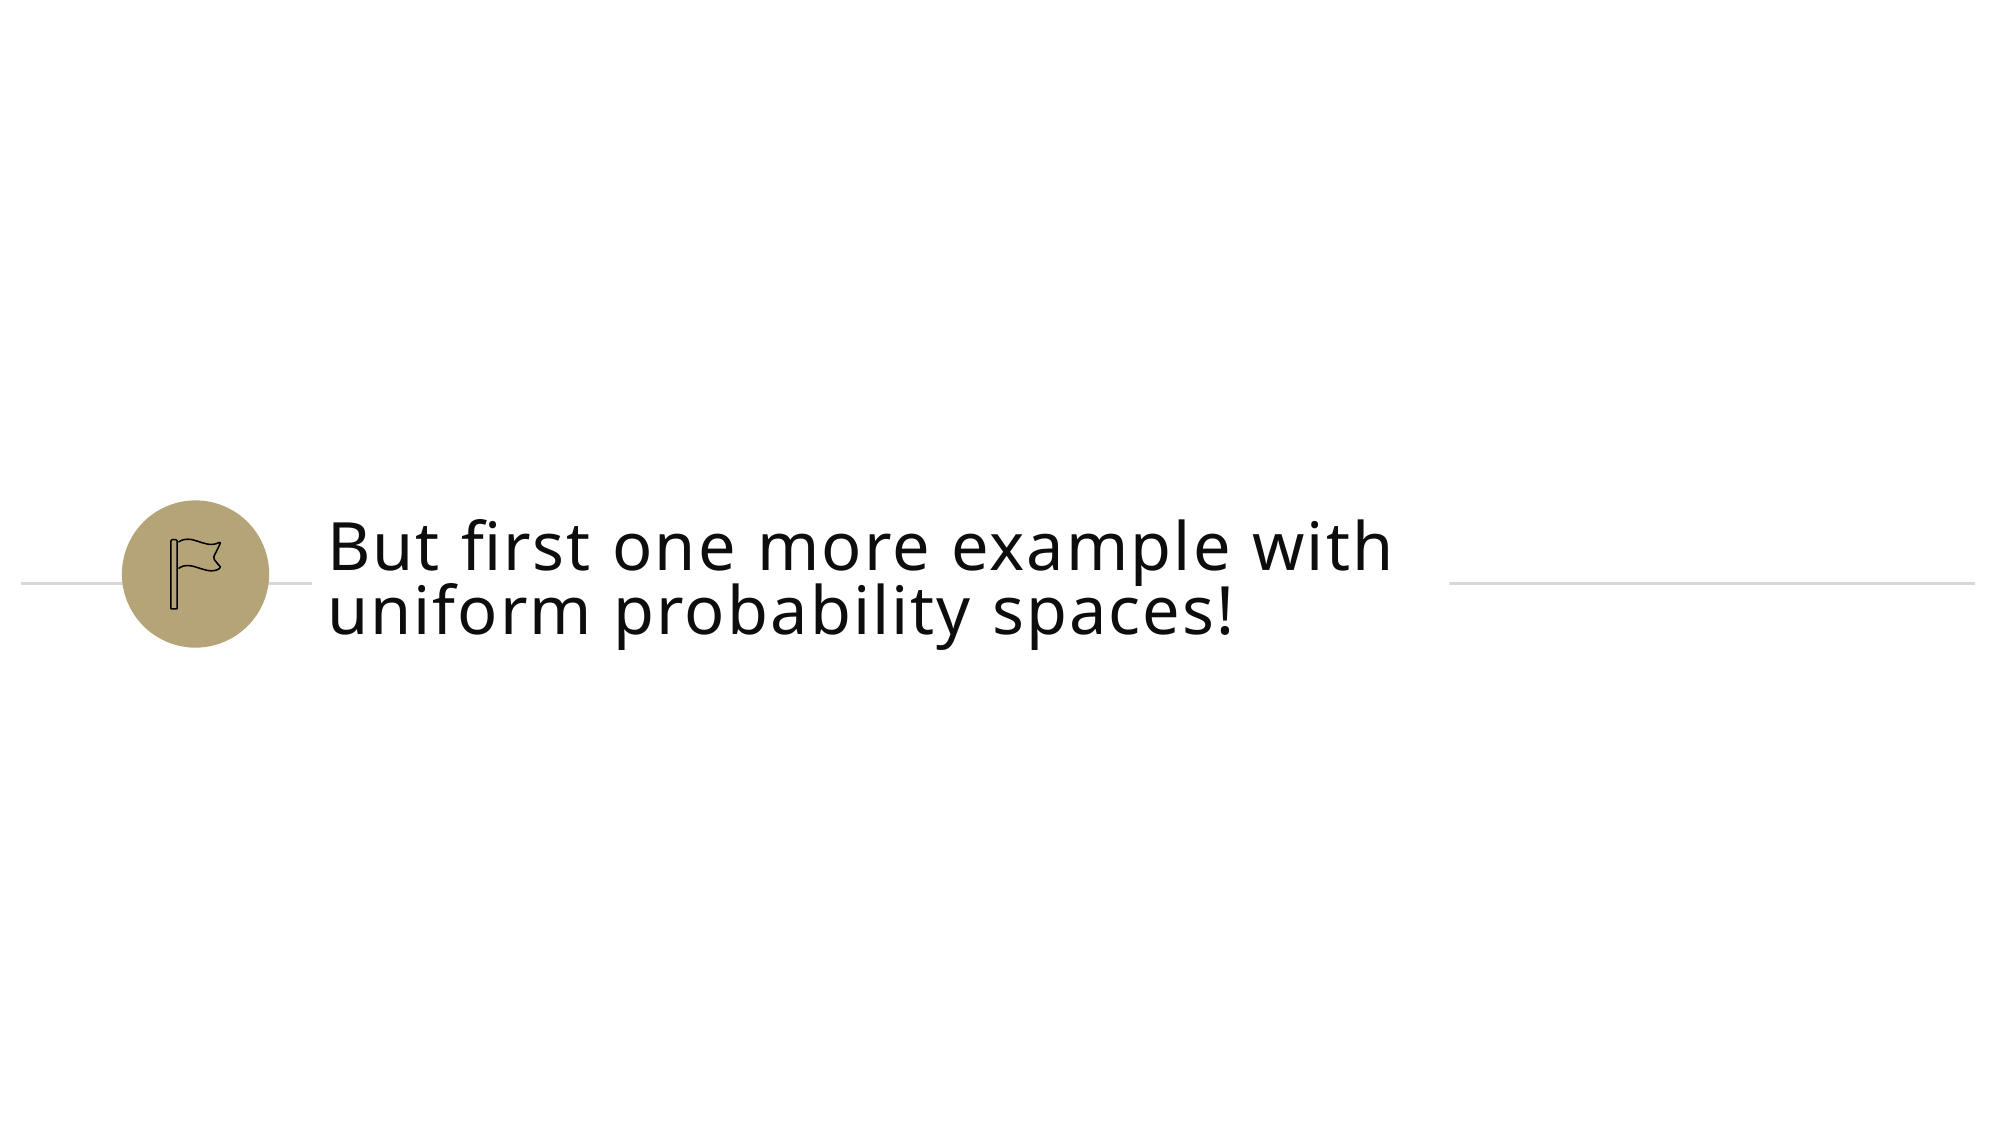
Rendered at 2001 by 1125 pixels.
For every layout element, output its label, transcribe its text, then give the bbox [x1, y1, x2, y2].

title But first one more example with uniform probability spaces! [312, 535, 1450, 633]
